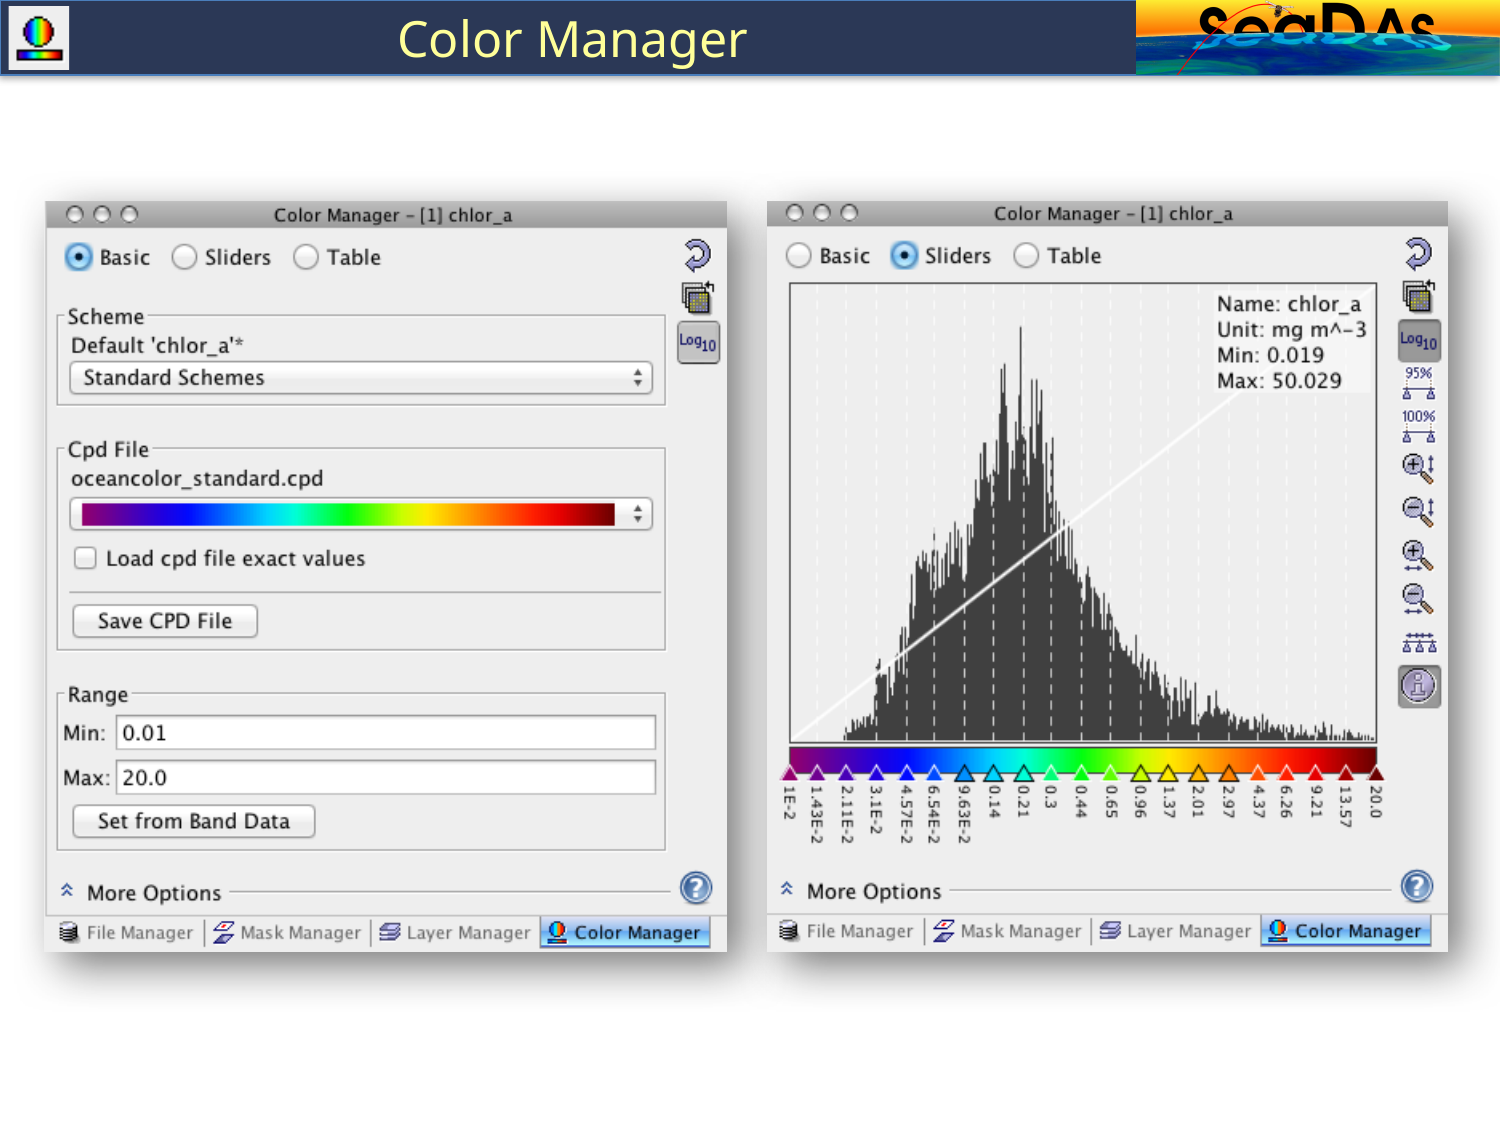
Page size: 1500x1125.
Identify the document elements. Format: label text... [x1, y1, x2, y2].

picture [8, 6, 70, 70]
title Color Manager [43, 0, 1102, 75]
picture [43, 200, 728, 952]
picture [1136, 0, 1500, 75]
picture [1189, 70, 1237, 75]
picture [767, 200, 1448, 952]
